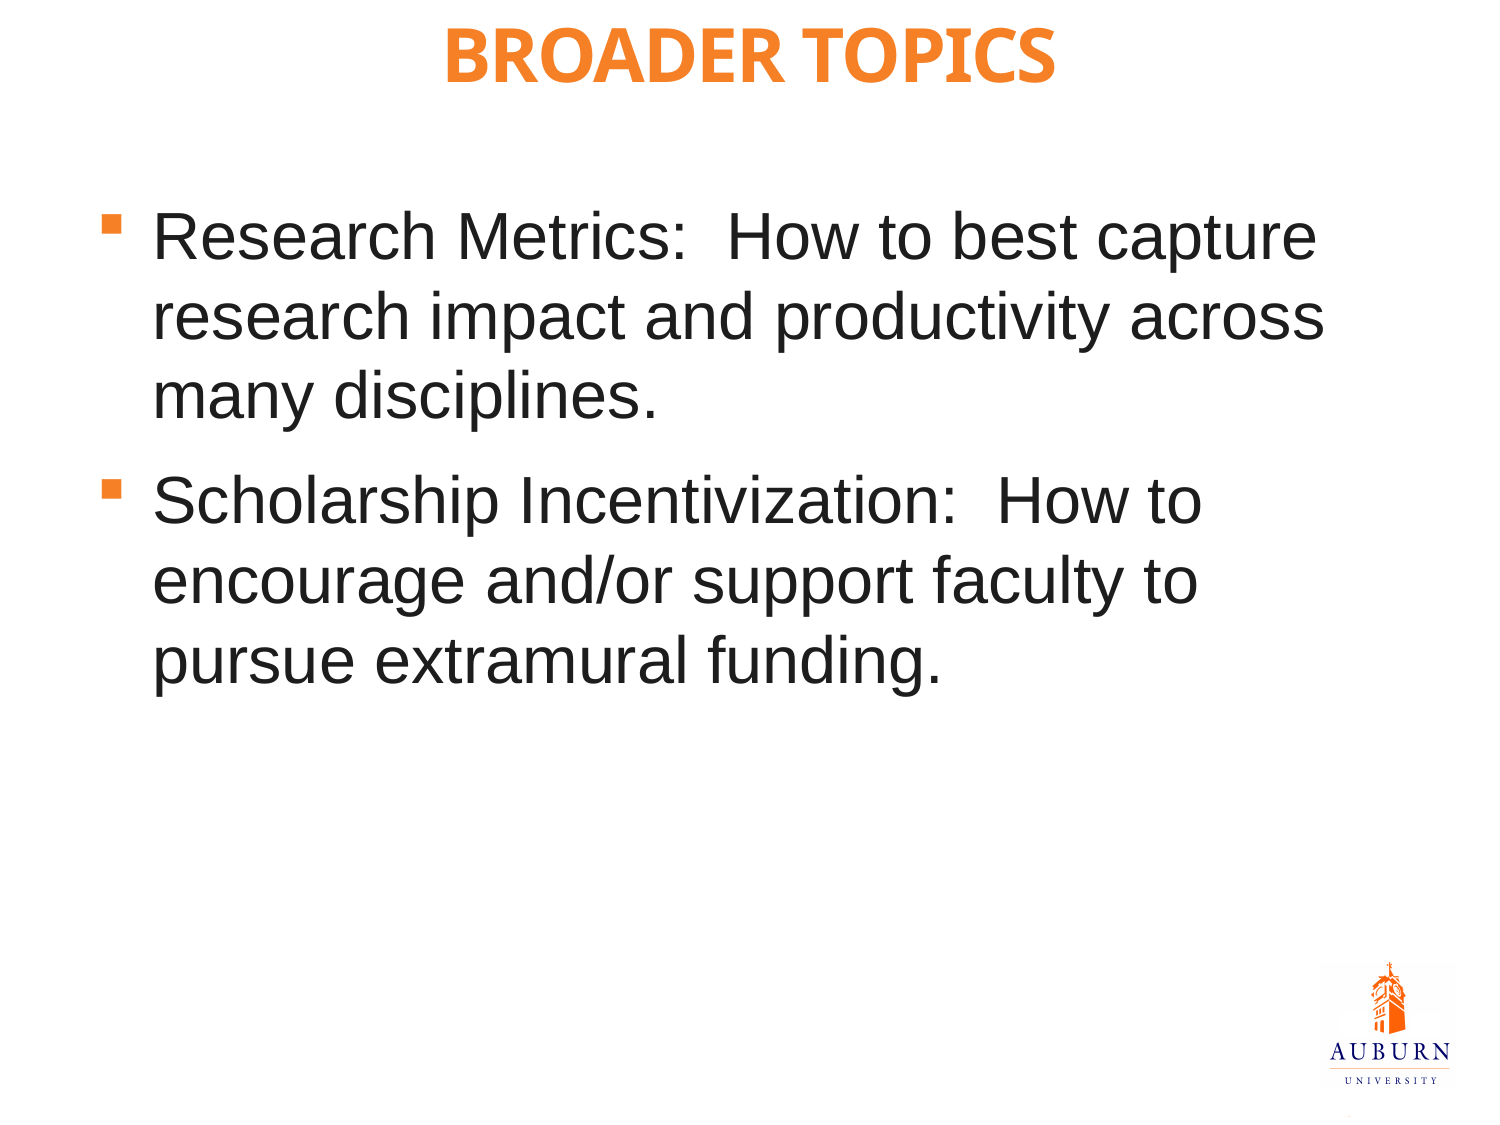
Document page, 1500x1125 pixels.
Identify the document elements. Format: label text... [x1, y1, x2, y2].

text_box Broader Topics [0, 0, 1500, 150]
picture [1320, 962, 1456, 1086]
text_box Research Metrics: How to best capture research impact and productivity across many disciplines. Scholarship Incentivization: How to encourage and/or support faculty to pursue extramural funding. [81, 99, 1419, 1025]
